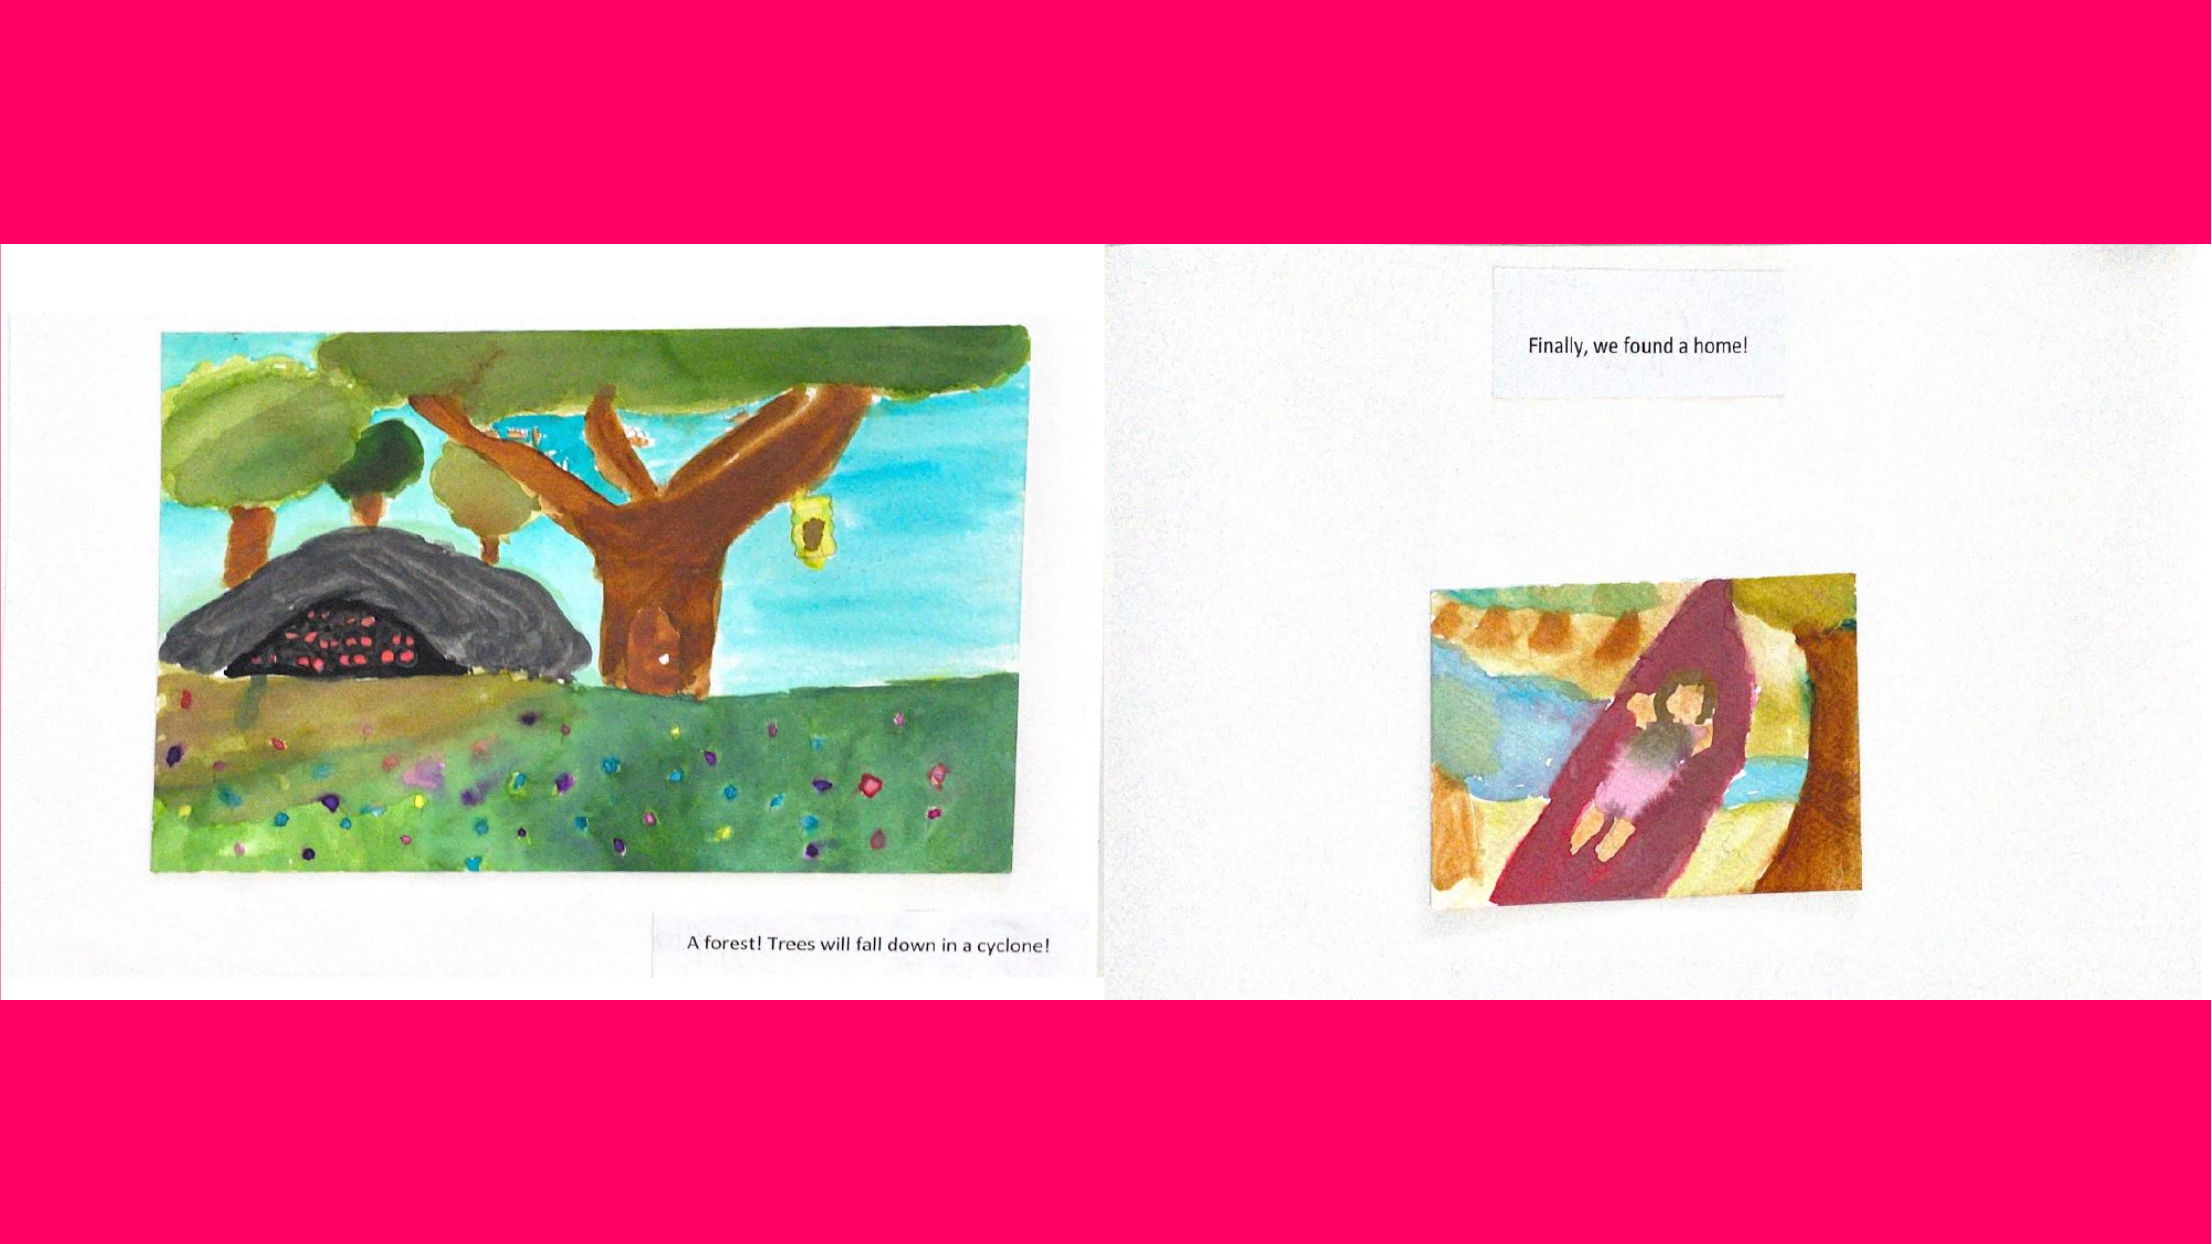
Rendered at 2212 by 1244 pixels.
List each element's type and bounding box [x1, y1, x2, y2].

picture [2, 69, 1104, 1175]
picture [1106, 68, 2212, 1176]
